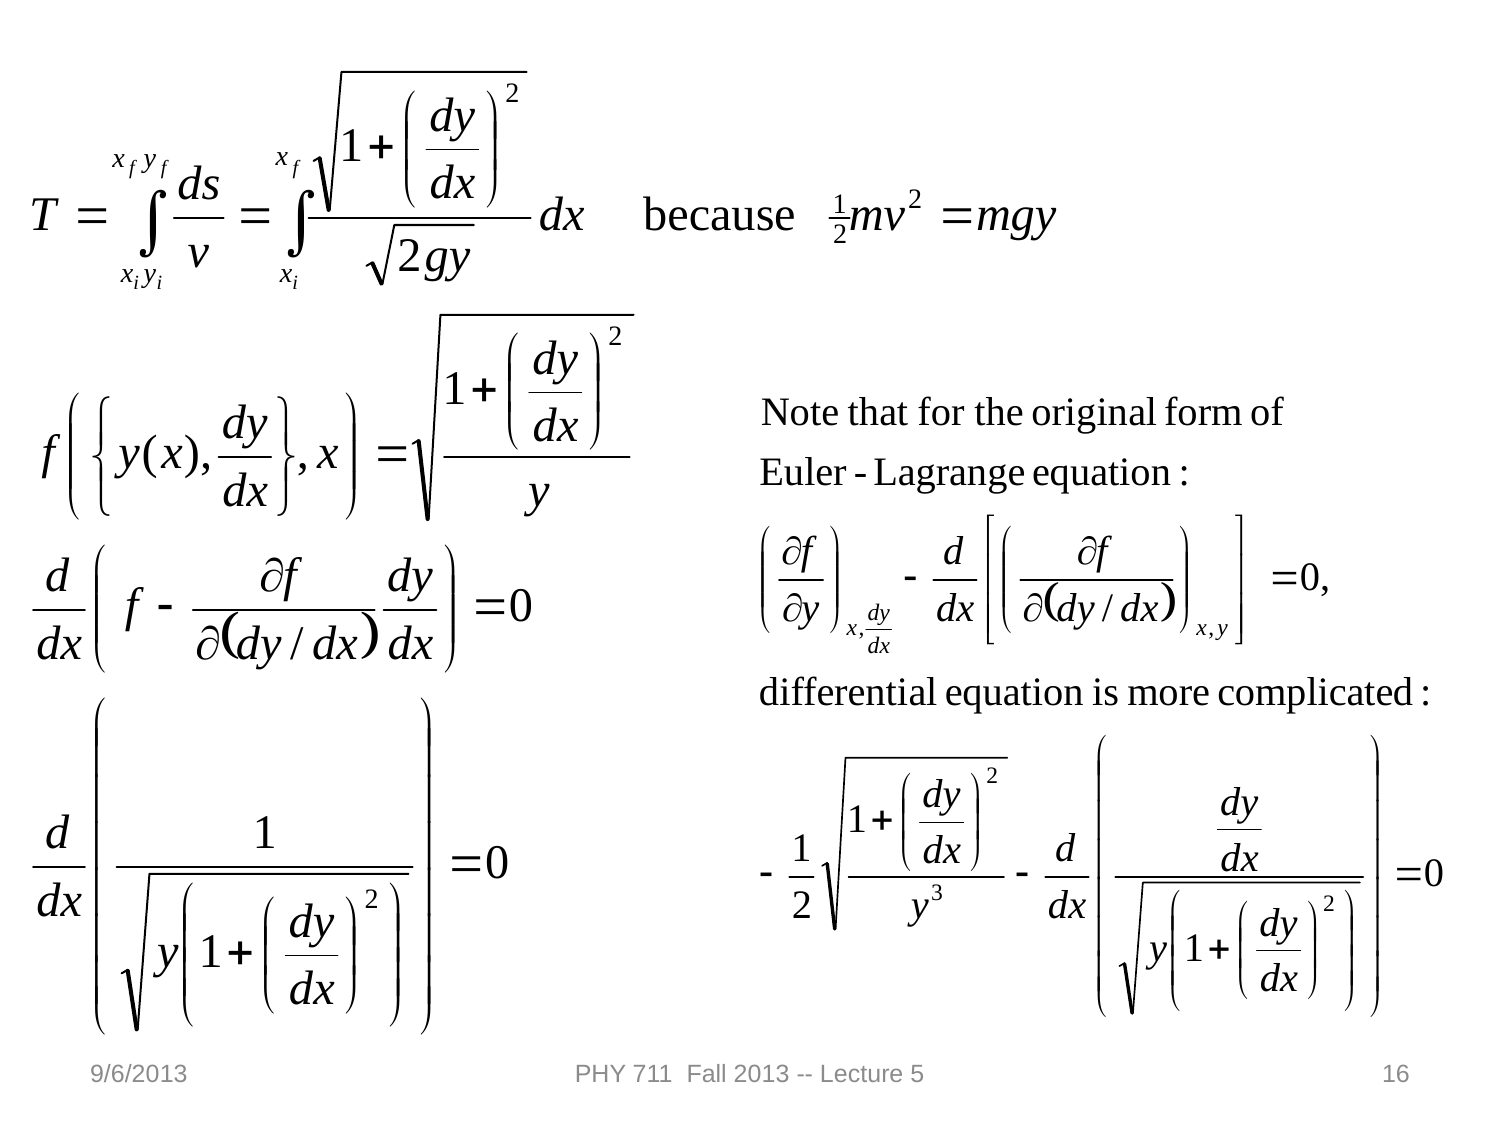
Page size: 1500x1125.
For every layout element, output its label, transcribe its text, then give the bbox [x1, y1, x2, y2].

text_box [24, 62, 1068, 1045]
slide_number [75, 1053, 425, 1103]
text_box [753, 387, 1476, 1026]
slide_number 16 [1074, 1042, 1425, 1103]
footer PHY 711 Fall 2013 -- Lecture 5 [512, 1053, 988, 1103]
